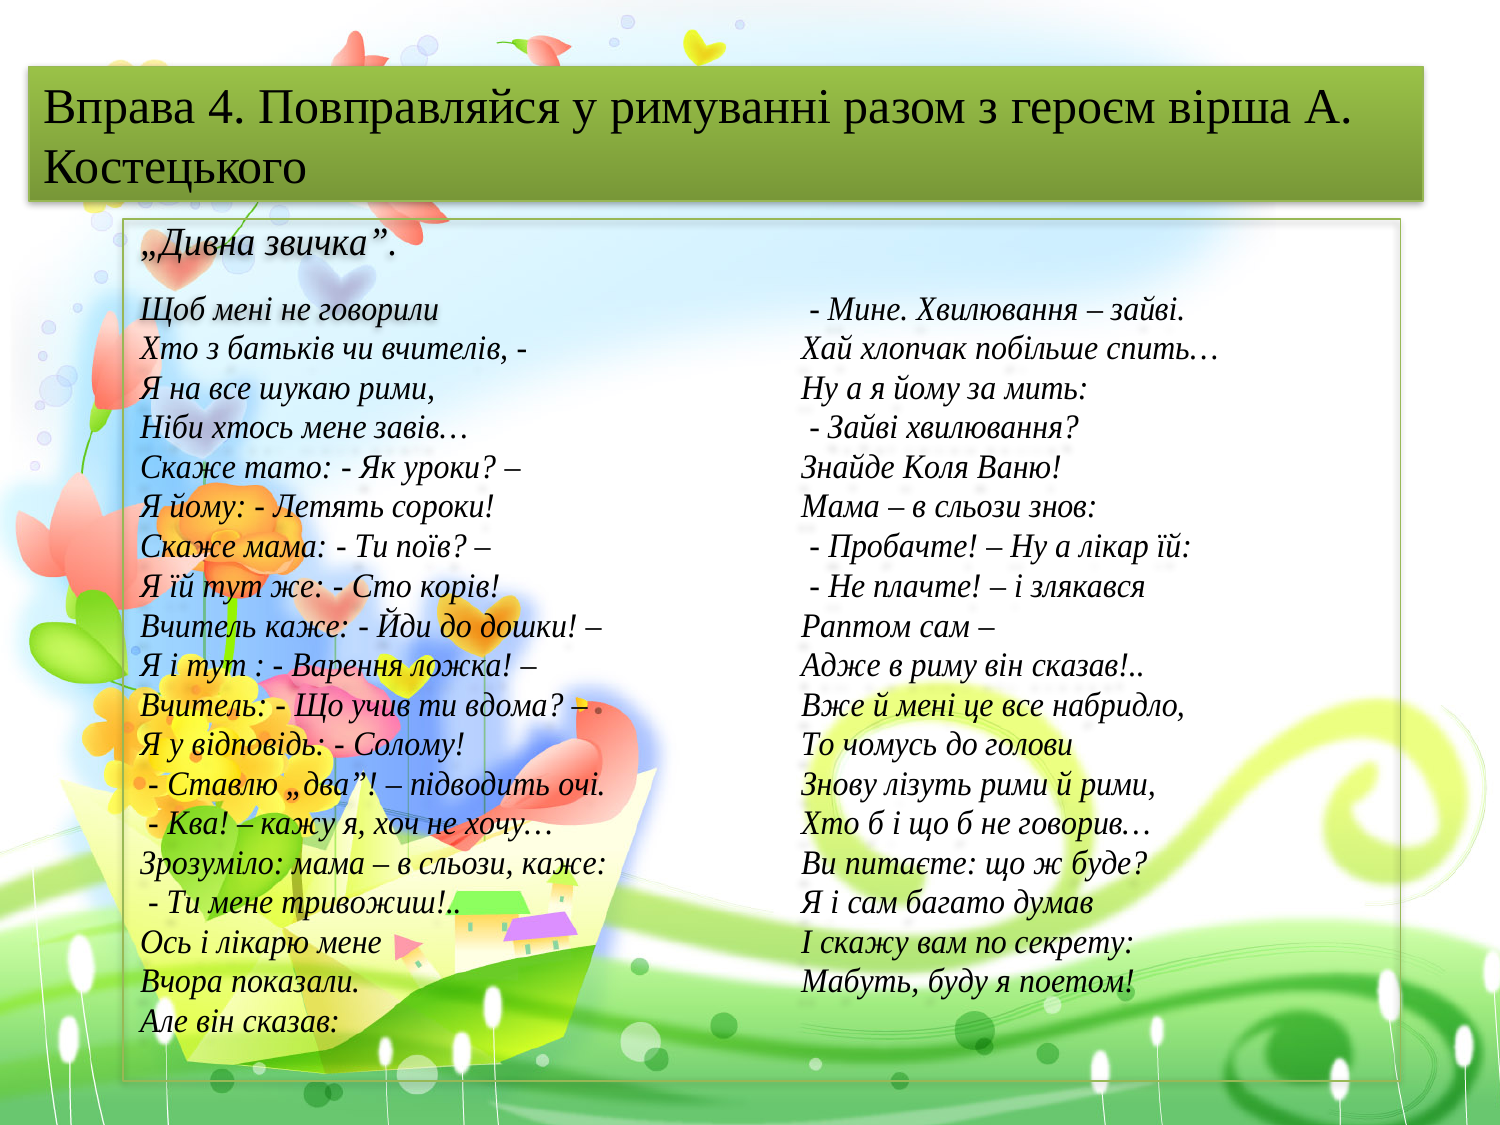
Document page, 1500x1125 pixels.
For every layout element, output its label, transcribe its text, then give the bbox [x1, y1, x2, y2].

text_box Вправа 4. Повправляйся у римуванні разом з героєм вірша А. Костецького [28, 66, 1424, 202]
picture [0, 0, 1500, 1125]
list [123, 219, 1400, 1081]
